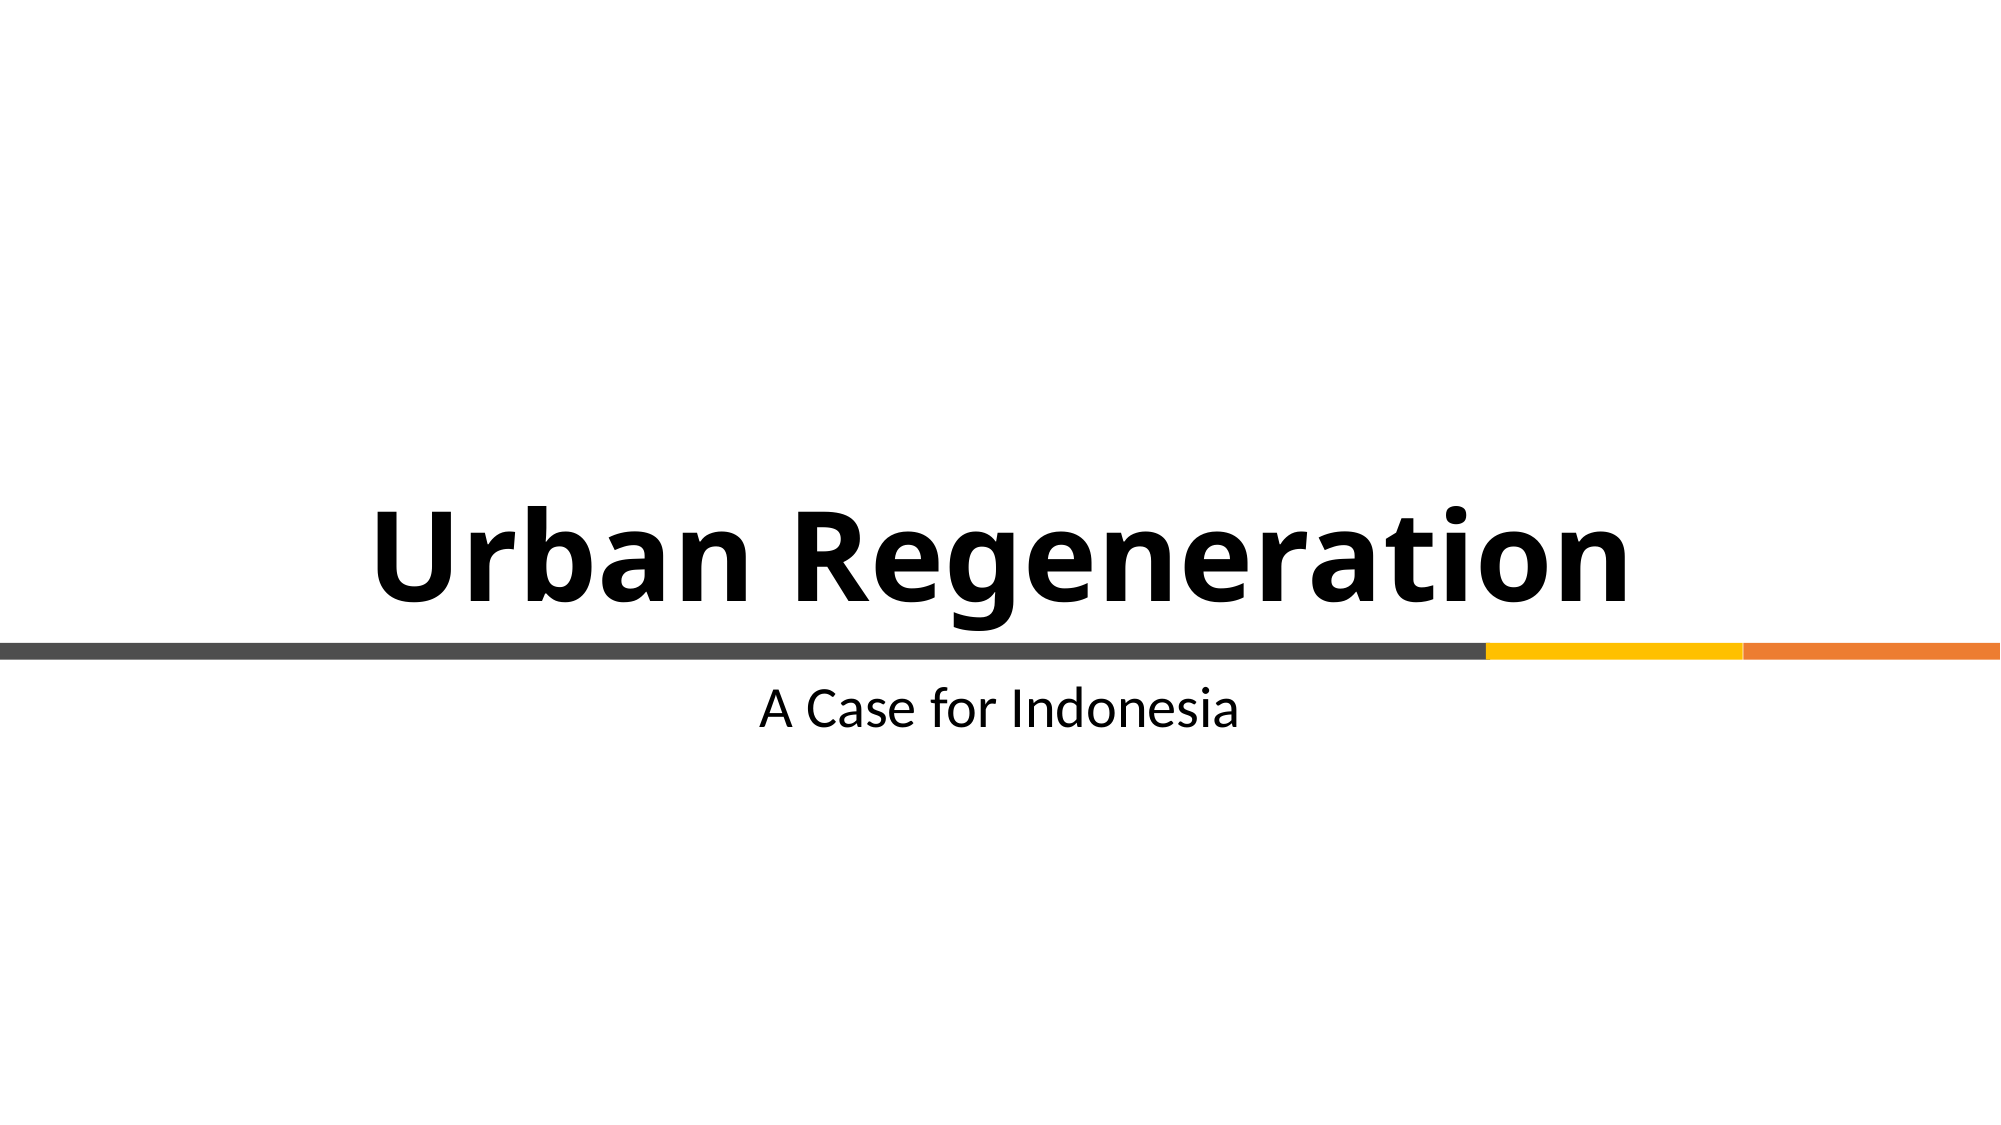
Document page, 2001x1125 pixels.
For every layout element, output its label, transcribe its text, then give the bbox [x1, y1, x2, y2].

subtitle A Case for Indonesia [249, 669, 1750, 863]
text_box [0, 642, 2000, 660]
title Urban Regeneration [251, 353, 1752, 636]
